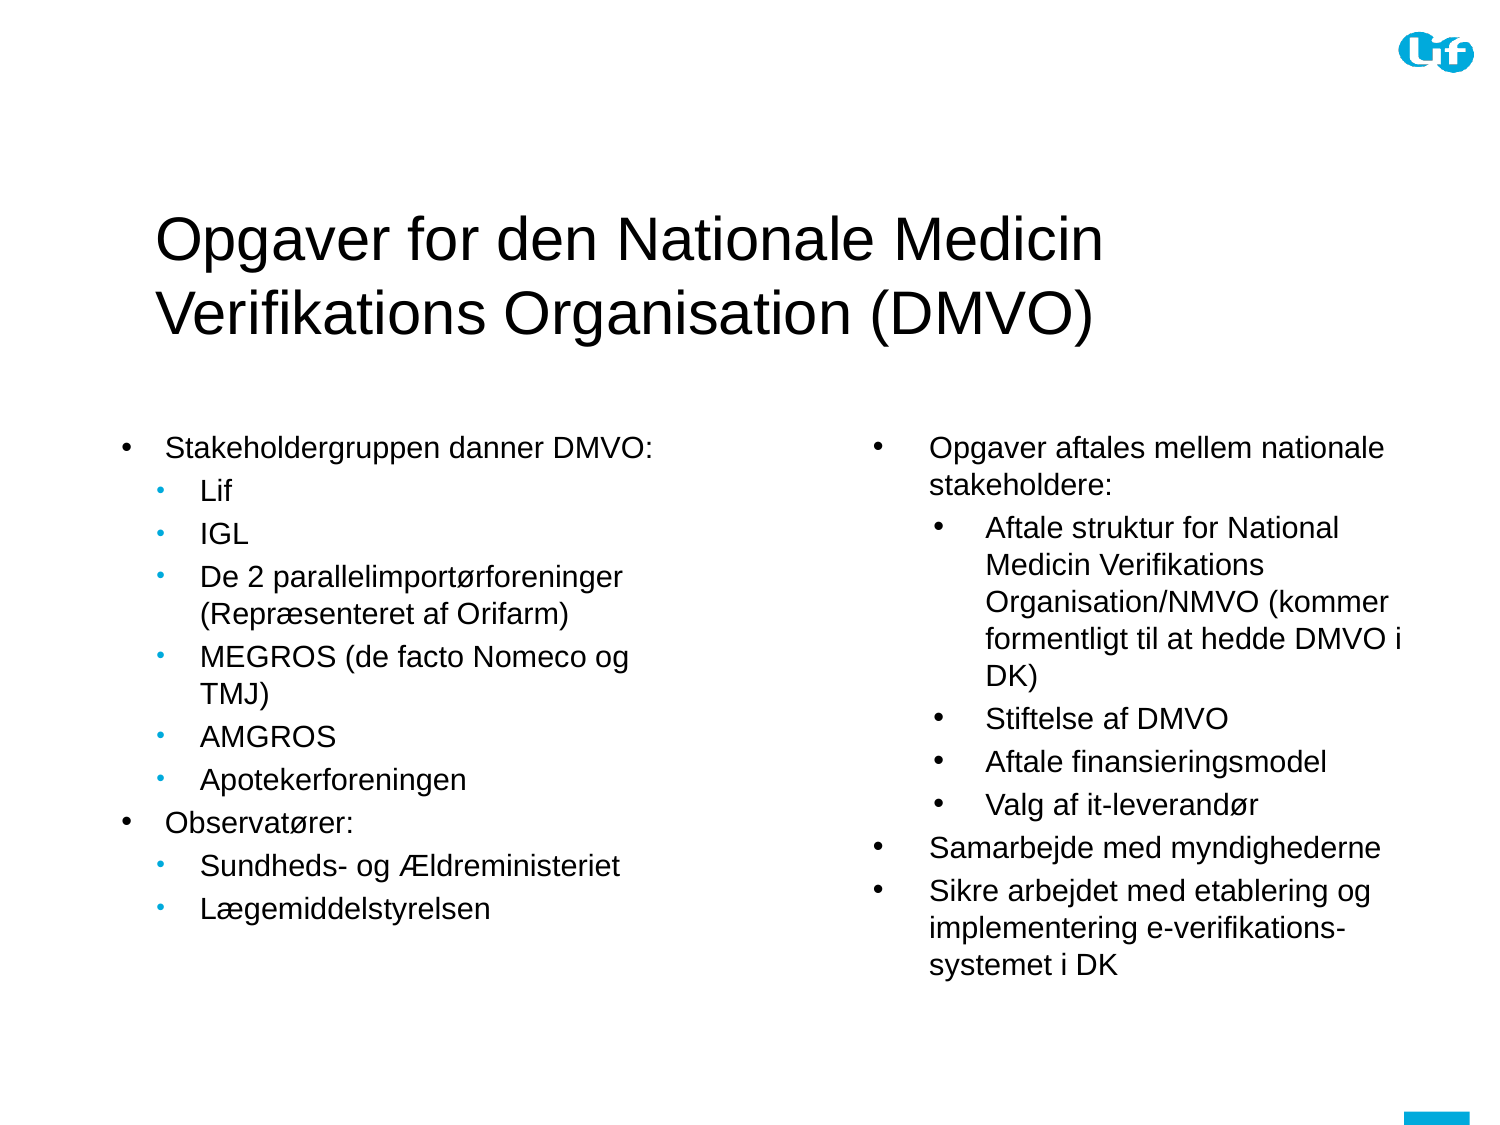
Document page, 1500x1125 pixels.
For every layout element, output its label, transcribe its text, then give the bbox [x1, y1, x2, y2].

picture [1383, 9, 1492, 96]
text_box Opgaver for den Nationale Medicin Verifikations Organisation (DMVO) [140, 191, 1241, 365]
text_box Opgaver aftales mellem nationale stakeholdere: Aftale struktur for National Medicin Verifikations Organisation/NMVO (kommer formentligt til at hedde DMVO i DK) Stiftelse af DMVO Aftale finansieringsmodel Valg af it-leverandør Samarbejde med myndighederne Sikre arbejdet med etablering og implementering e-verifikations-systemet i DK [859, 420, 1443, 1021]
text_box Stakeholdergruppen danner DMVO: Lif IGL De 2 parallelimportørforeninger (Repræsenteret af Orifarm) MEGROS (de facto Nomeco og TMJ) AMGROS Apotekerforeningen Observatører: Sundheds- og Ældreministeriet Lægemiddelstyrelsen [106, 420, 705, 1021]
